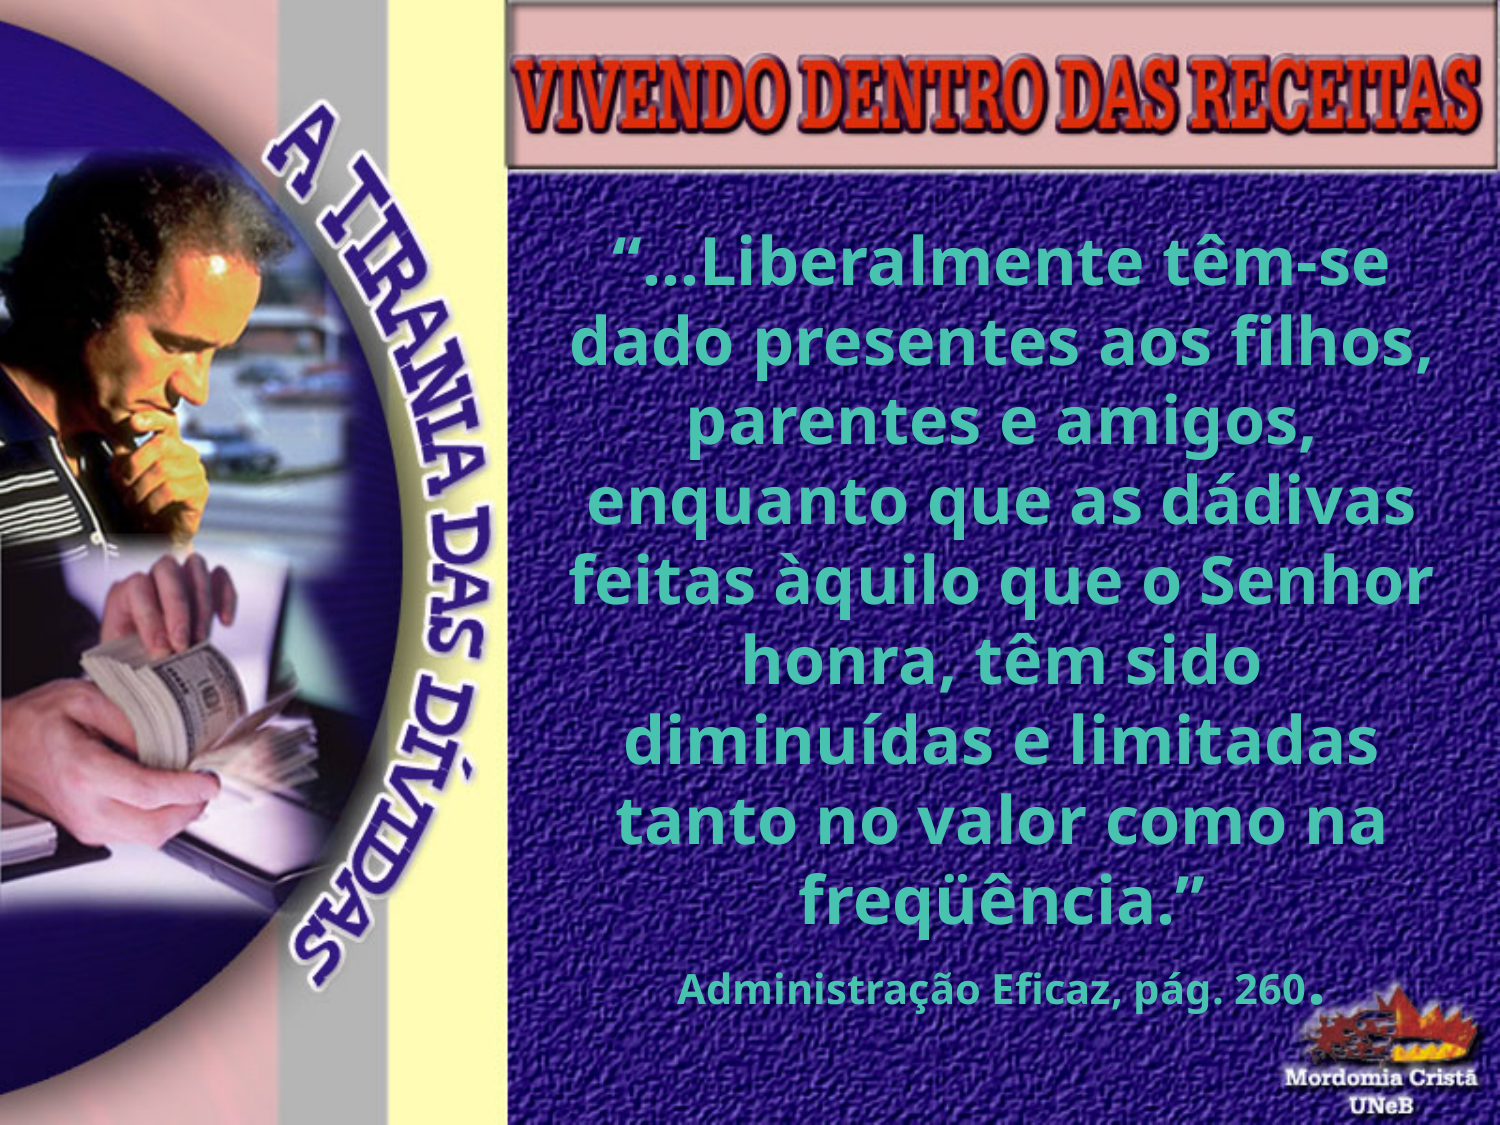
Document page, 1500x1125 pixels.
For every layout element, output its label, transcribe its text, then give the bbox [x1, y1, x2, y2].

text_box “...Liberalmente têm-se dado presentes aos filhos, parentes e amigos, enquanto que as dádivas feitas àquilo que o Senhor honra, têm sido diminuídas e limitadas tanto no valor como na freqüência.” Administração Eficaz, pág. 260. [539, 210, 1465, 1026]
picture [0, 0, 1500, 1125]
